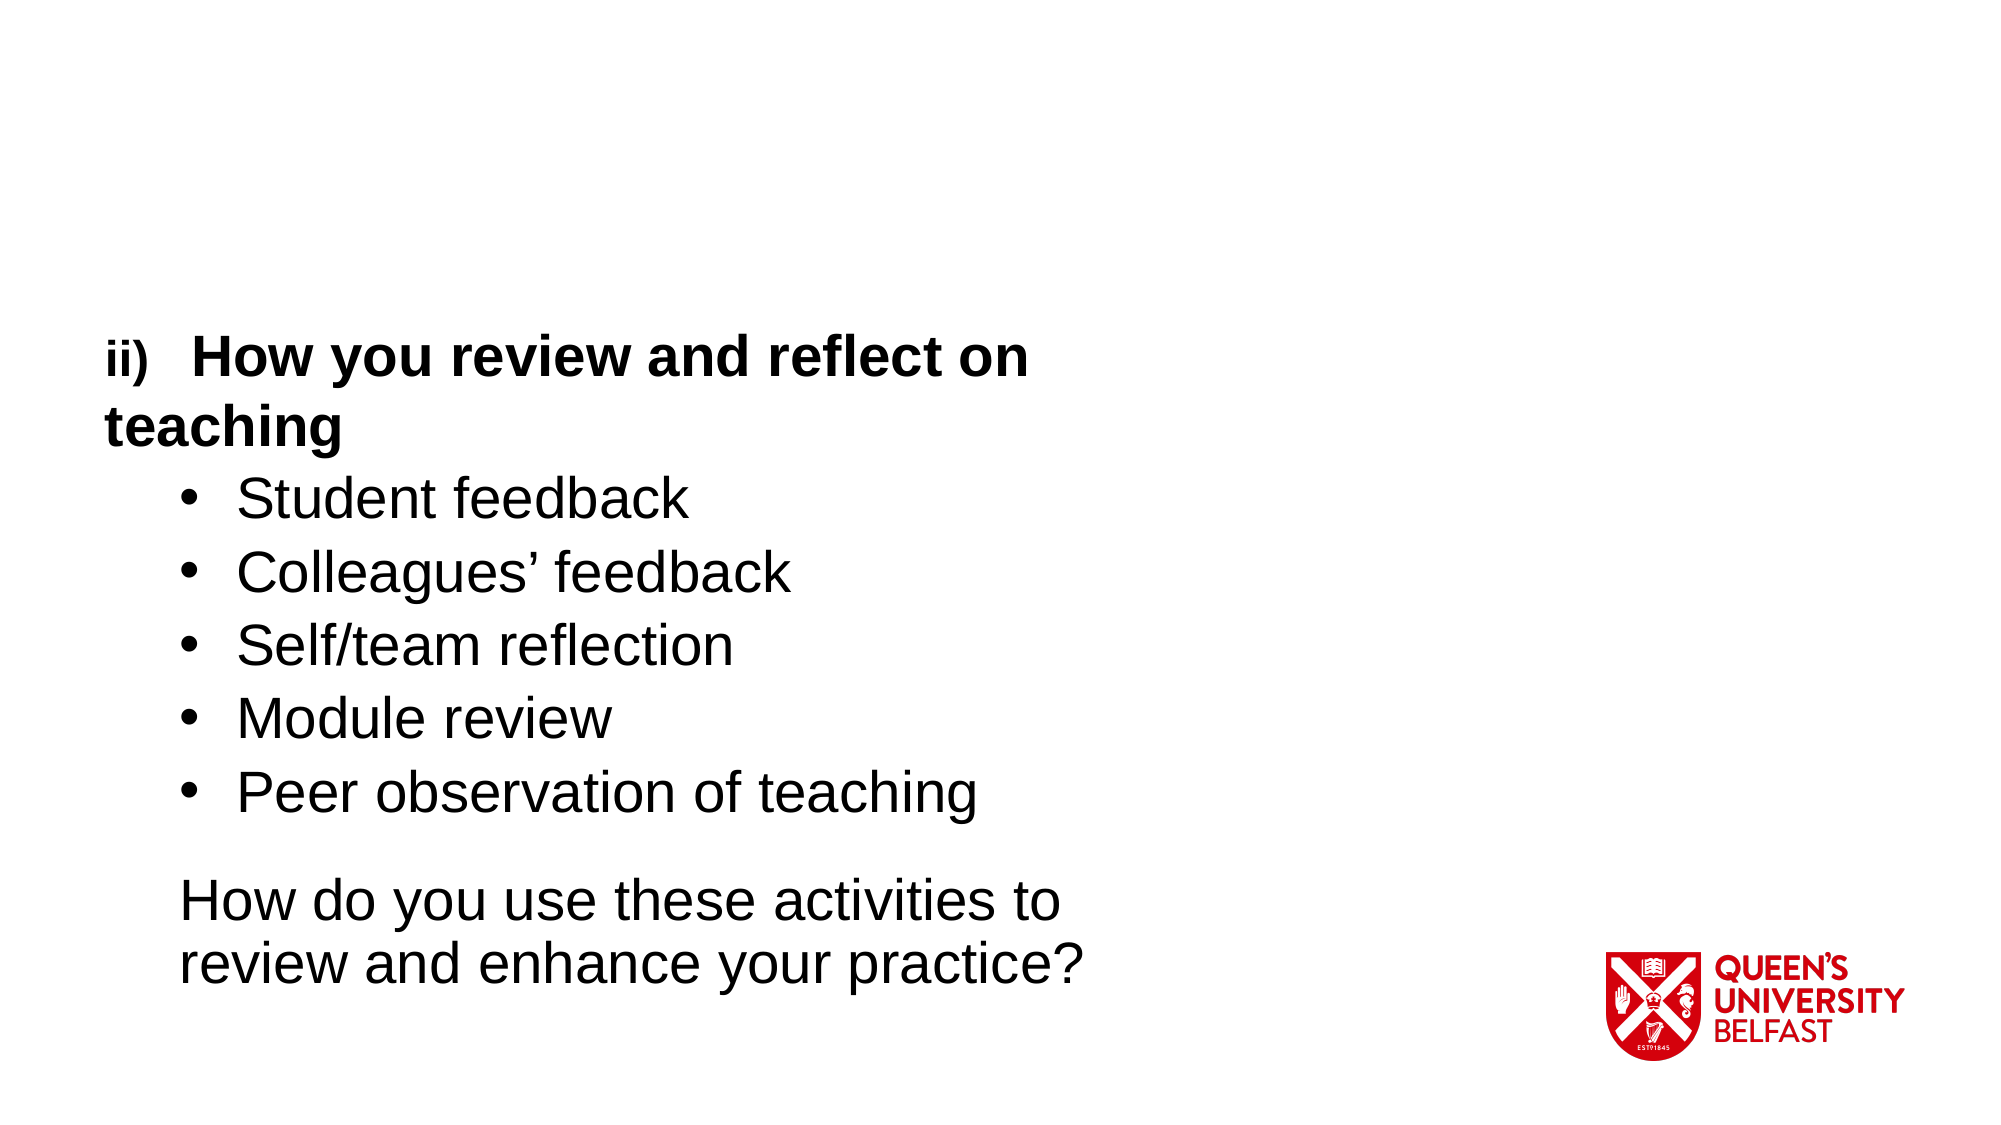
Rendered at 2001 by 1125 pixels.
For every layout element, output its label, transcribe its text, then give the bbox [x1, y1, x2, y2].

list ii) How you review and reflect on teaching Student feedback Colleagues’ feedback Self/team reflection Module review Peer observation of teaching How do you use these activities to review and enhance your practice? [90, 310, 1214, 1065]
picture [1605, 948, 1906, 1065]
